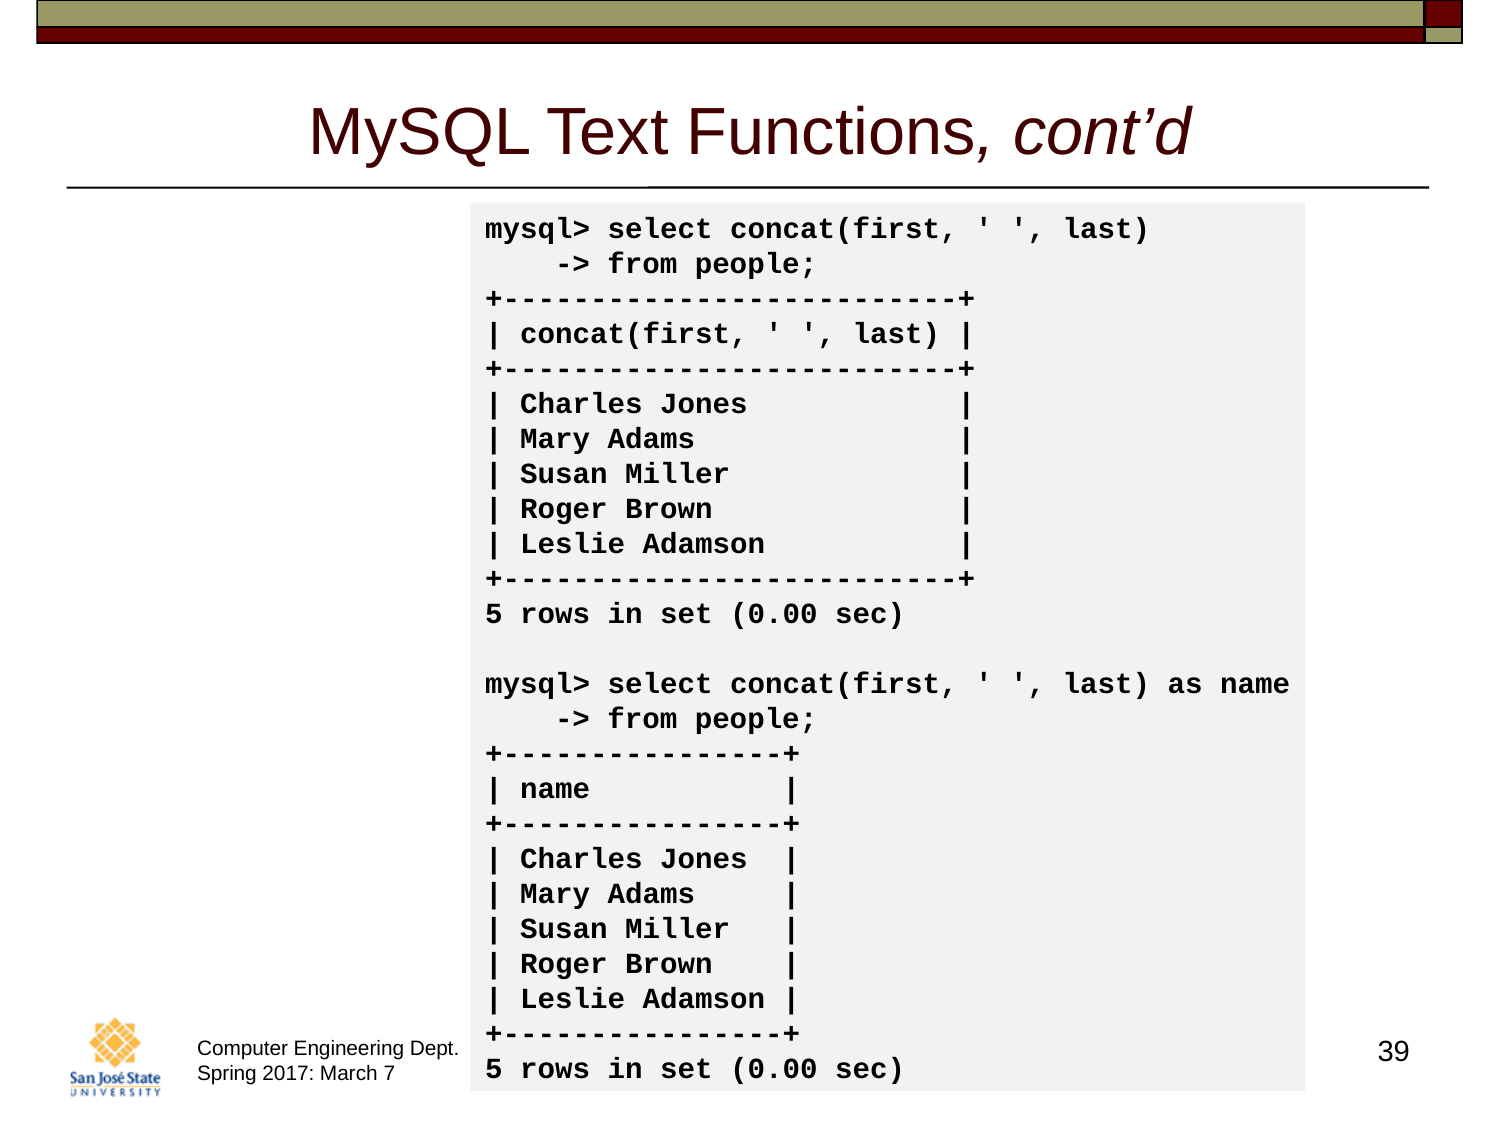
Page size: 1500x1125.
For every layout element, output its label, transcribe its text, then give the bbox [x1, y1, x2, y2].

slide_number 39 [1112, 1025, 1425, 1100]
picture [60, 1012, 166, 1112]
text_box mysql> select concat(first, ' ', last) -> from people; +--------------------------+ | concat(first, ' ', last) | +--------------------------+ | Charles Jones | | Mary Adams | | Susan Miller | | Roger Brown | | Leslie Adamson | +--------------------------+ 5 rows in set (0.00 sec) mysql> select concat(first, ' ', last) as name -> from people; +----------------+ | name | +----------------+ | Charles Jones | | Mary Adams | | Susan Miller | | Roger Brown | | Leslie Adamson | +----------------+ 5 rows in set (0.00 sec) [470, 202, 1306, 1092]
title MySQL Text Functions, cont’d [75, 67, 1425, 175]
